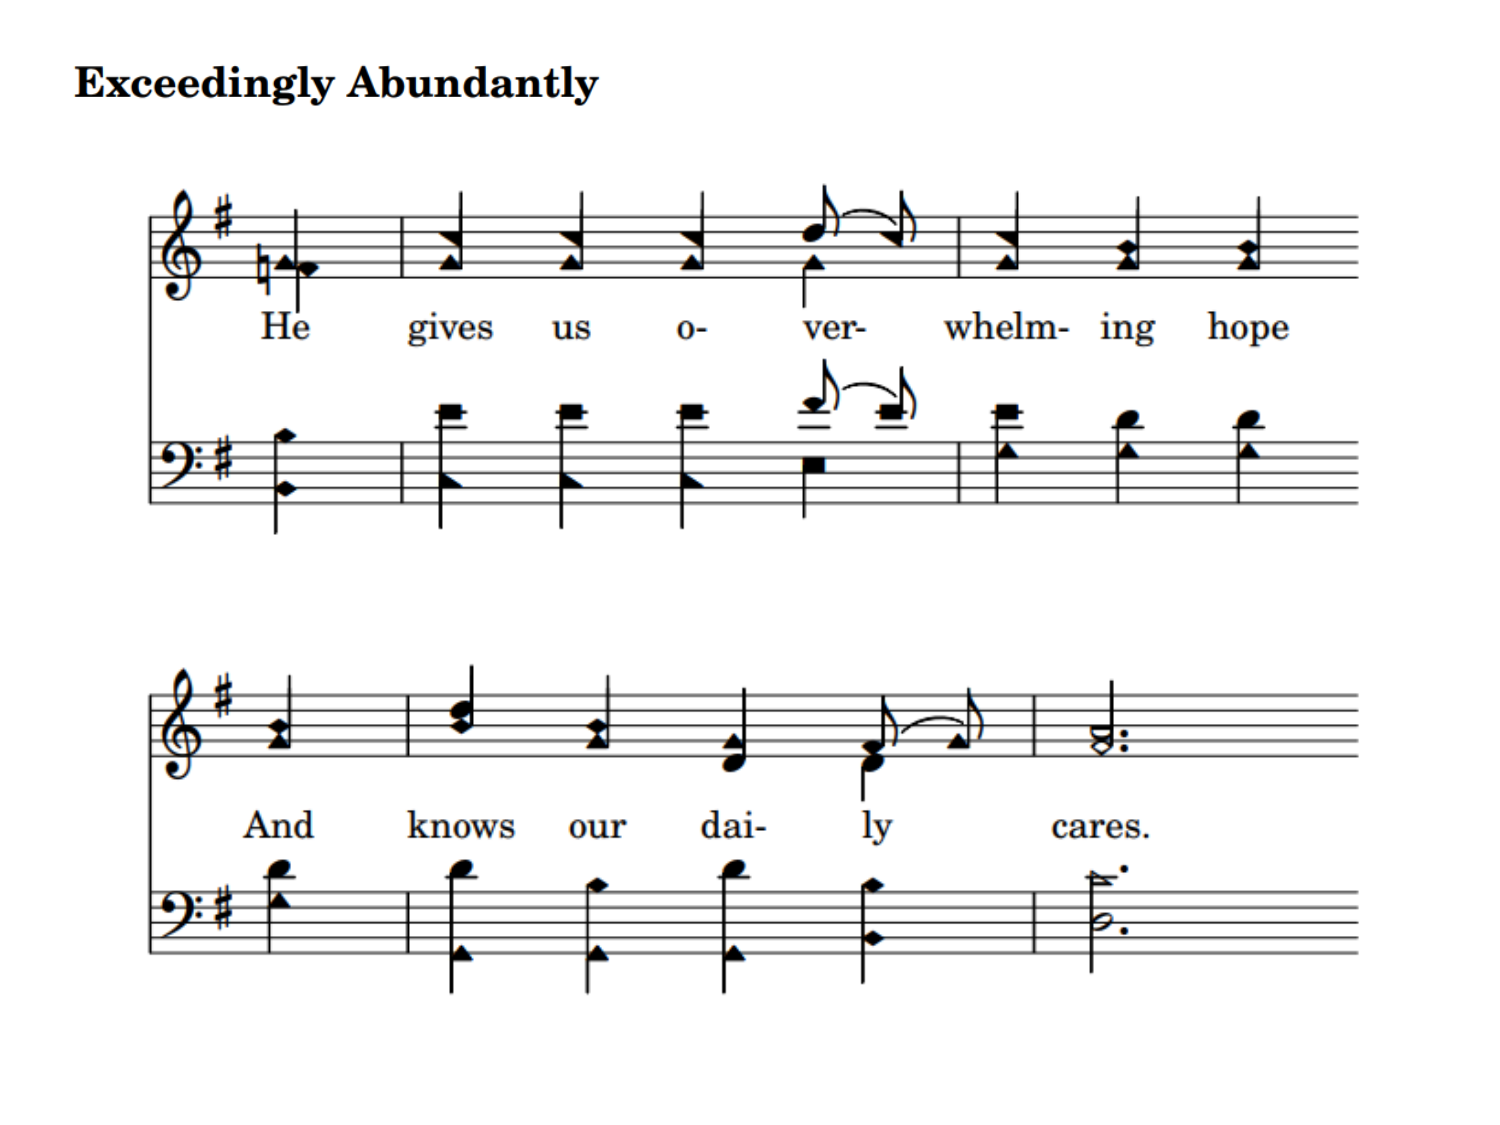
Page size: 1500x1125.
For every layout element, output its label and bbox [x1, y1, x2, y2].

picture [62, 49, 610, 113]
picture [130, 162, 1370, 1000]
